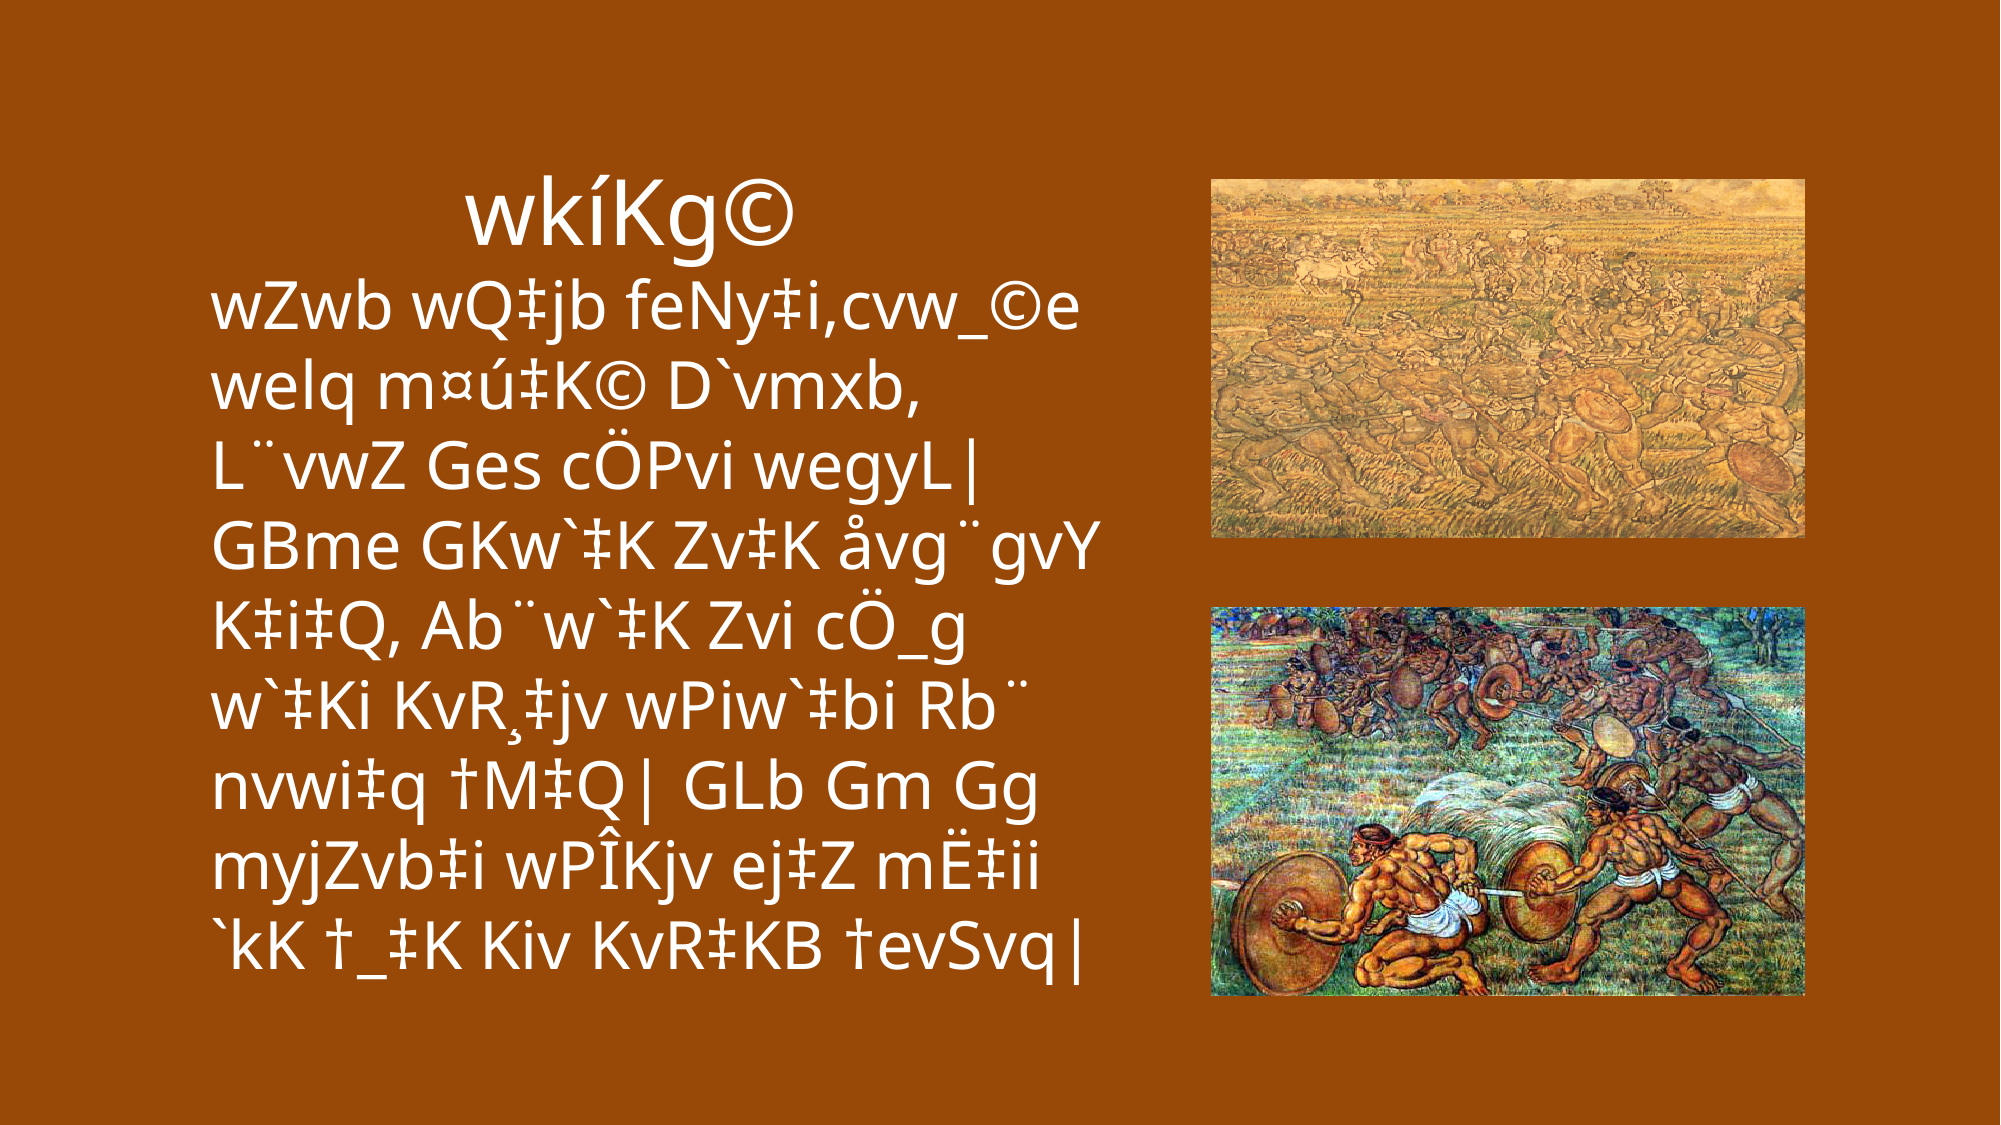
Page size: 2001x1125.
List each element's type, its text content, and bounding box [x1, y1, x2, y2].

picture [1211, 607, 1805, 996]
title wkíKg© [362, 129, 900, 248]
text_box wZwb wQ‡jb feNy‡i,cvw_©e welq m¤ú‡K© D`vmxb, L¨vwZ Ges cÖPvi wegyL| GBme GKw`‡K Zv‡K åvg¨gvY K‡i‡Q, Ab¨w`‡K Zvi cÖ_g w`‡Ki KvR¸‡jv wPiw`‡bi Rb¨ nvwi‡q †M‡Q| GLb Gm Gg myjZvb‡i wPÎKjv ej‡Z mË‡ii `kK †_‡K Kiv KvR‡KB †evSvq| [193, 248, 1127, 997]
picture [1211, 179, 1805, 538]
